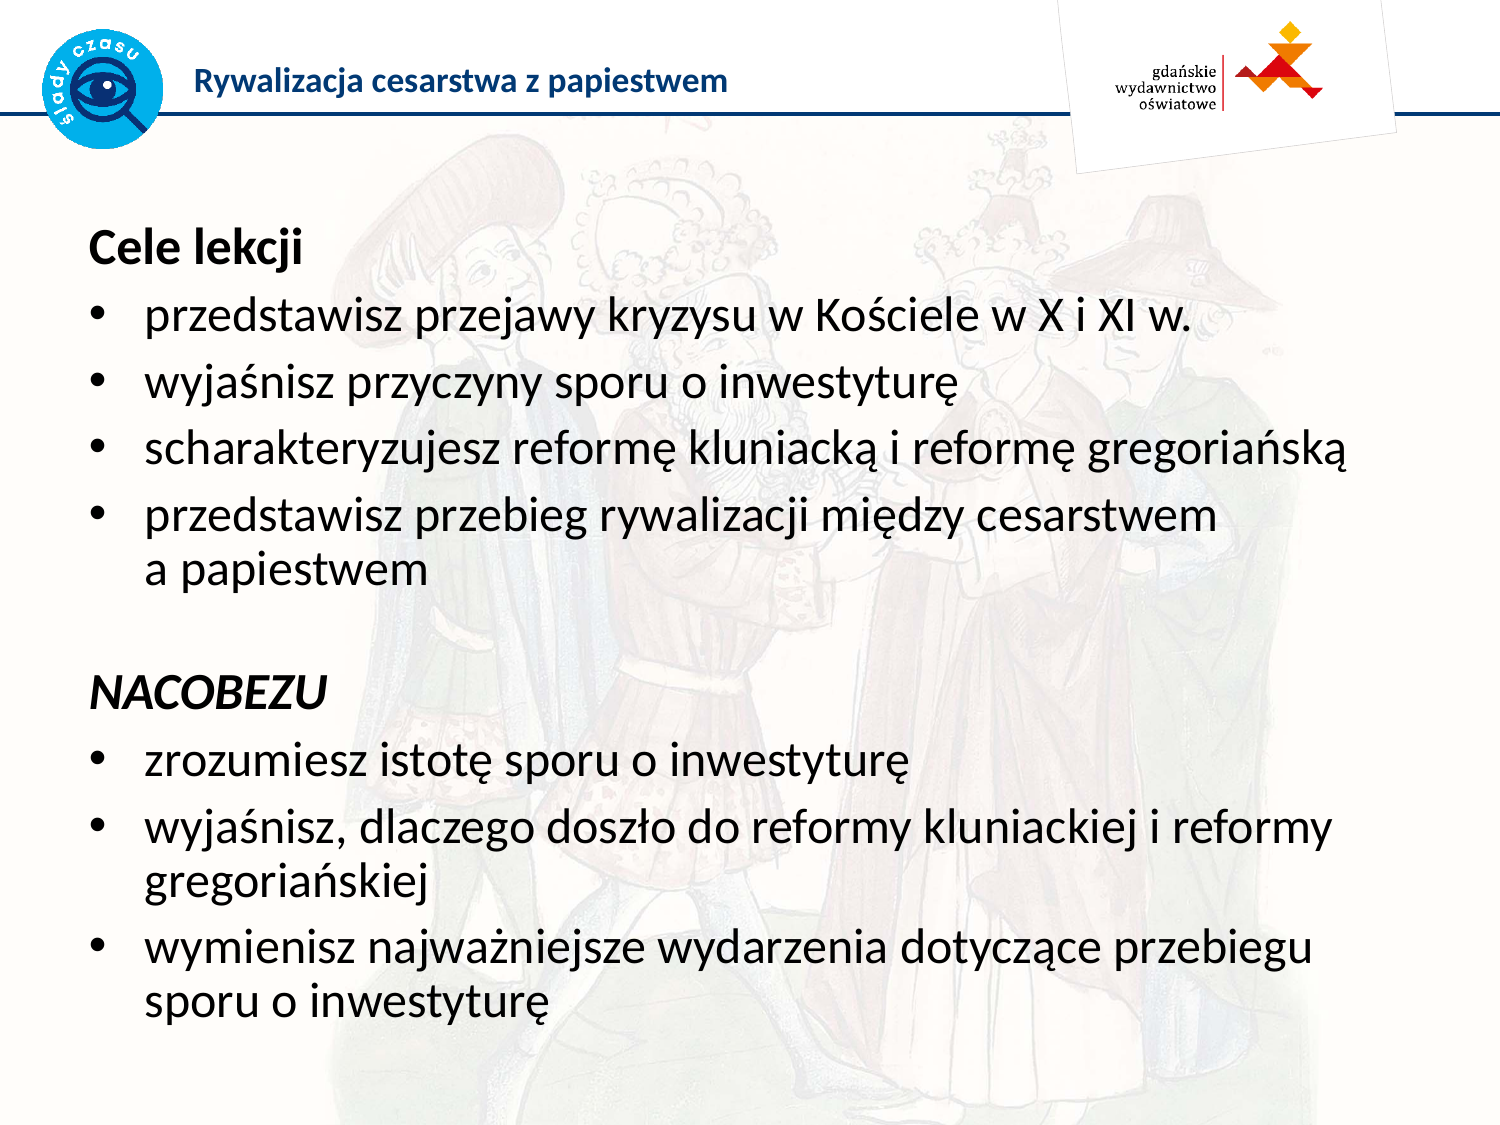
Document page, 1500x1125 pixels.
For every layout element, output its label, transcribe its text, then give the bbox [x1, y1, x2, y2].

picture [101, 40, 110, 48]
picture [51, 77, 63, 85]
text_box Cele lekcji przedstawisz przejawy kryzysu w Kościele w X i XI w. wyjaśnisz przyczyny sporu o inwestyturę scharakteryzujesz reformę kluniacką i reformę gregoriańską przedstawisz przebieg rywalizacji między cesarstwem a papiestwem NACOBEZU zrozumiesz istotę sporu o inwestyturę wyjaśnisz, dlaczego doszło do reformy kluniackiej i reformy gregoriańskiej wymienisz najważniejsze wydarzenia dotyczące przebiegu sporu o inwestyturę [73, 214, 1500, 1034]
picture [115, 29, 163, 74]
picture [54, 93, 62, 100]
picture [42, 29, 91, 78]
picture [1115, 21, 1323, 111]
picture [0, 58, 1500, 1125]
